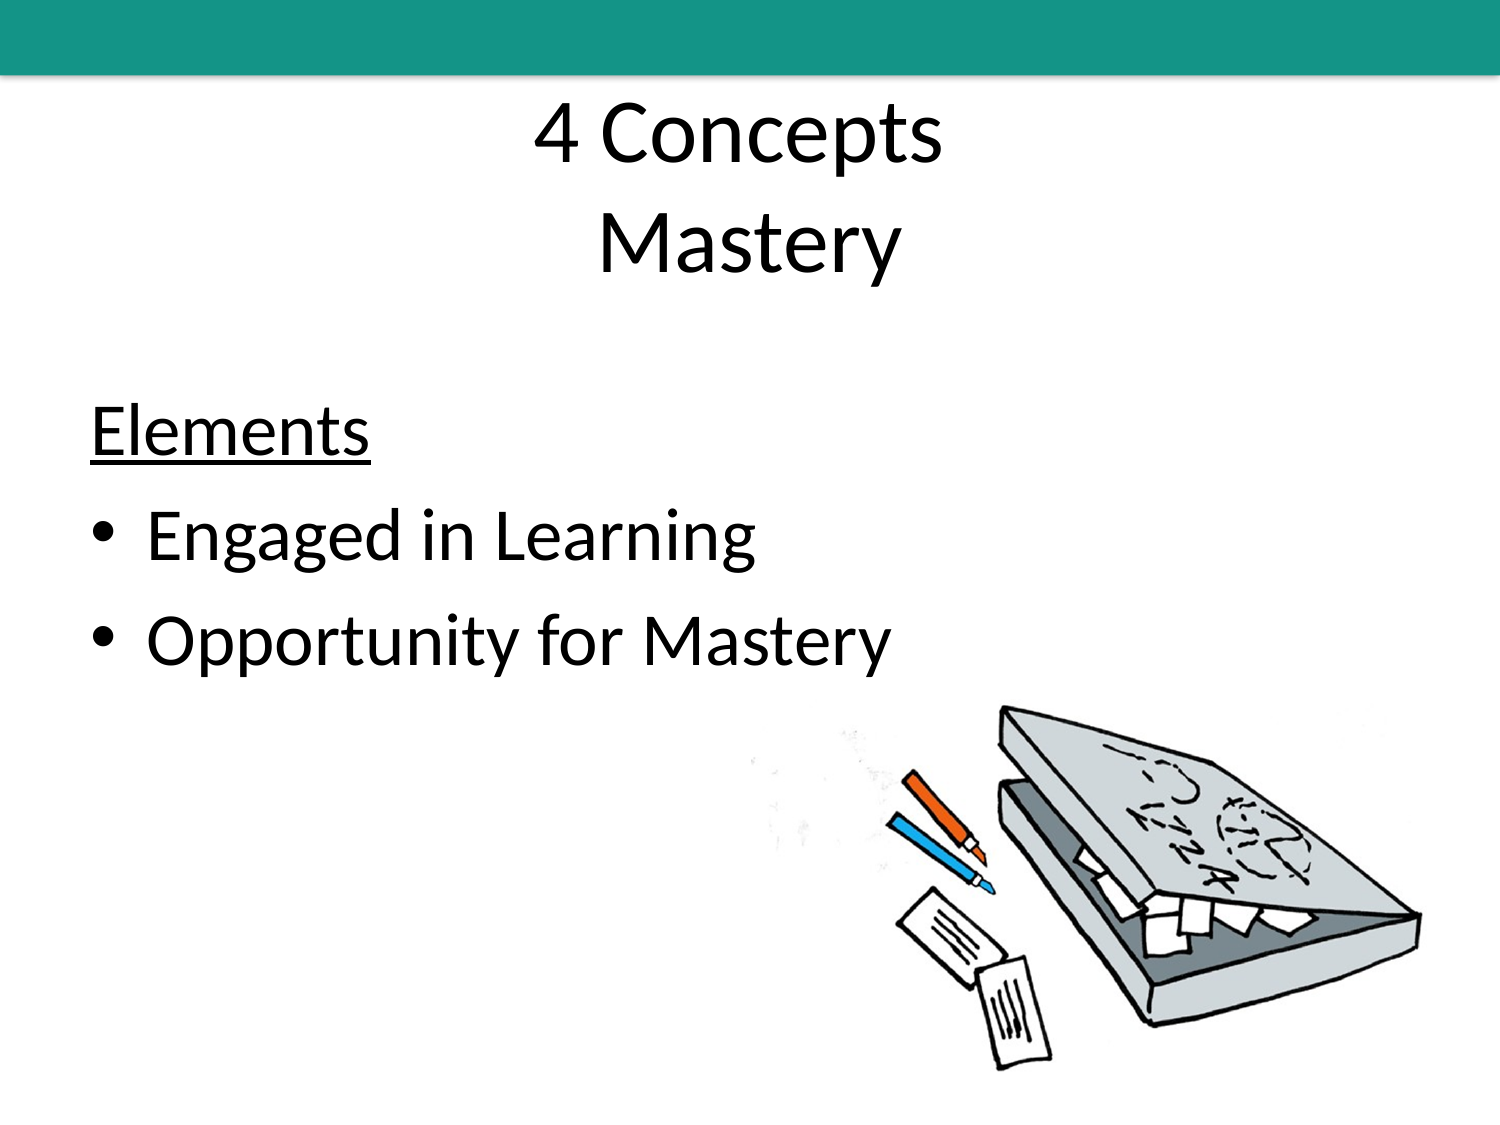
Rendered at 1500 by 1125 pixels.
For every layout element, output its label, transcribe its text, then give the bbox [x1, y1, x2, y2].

title 4 Concepts Mastery [75, 87, 1425, 262]
picture [751, 699, 1427, 1076]
list Elements Engaged in Learning Opportunity for Mastery [75, 262, 1425, 1005]
